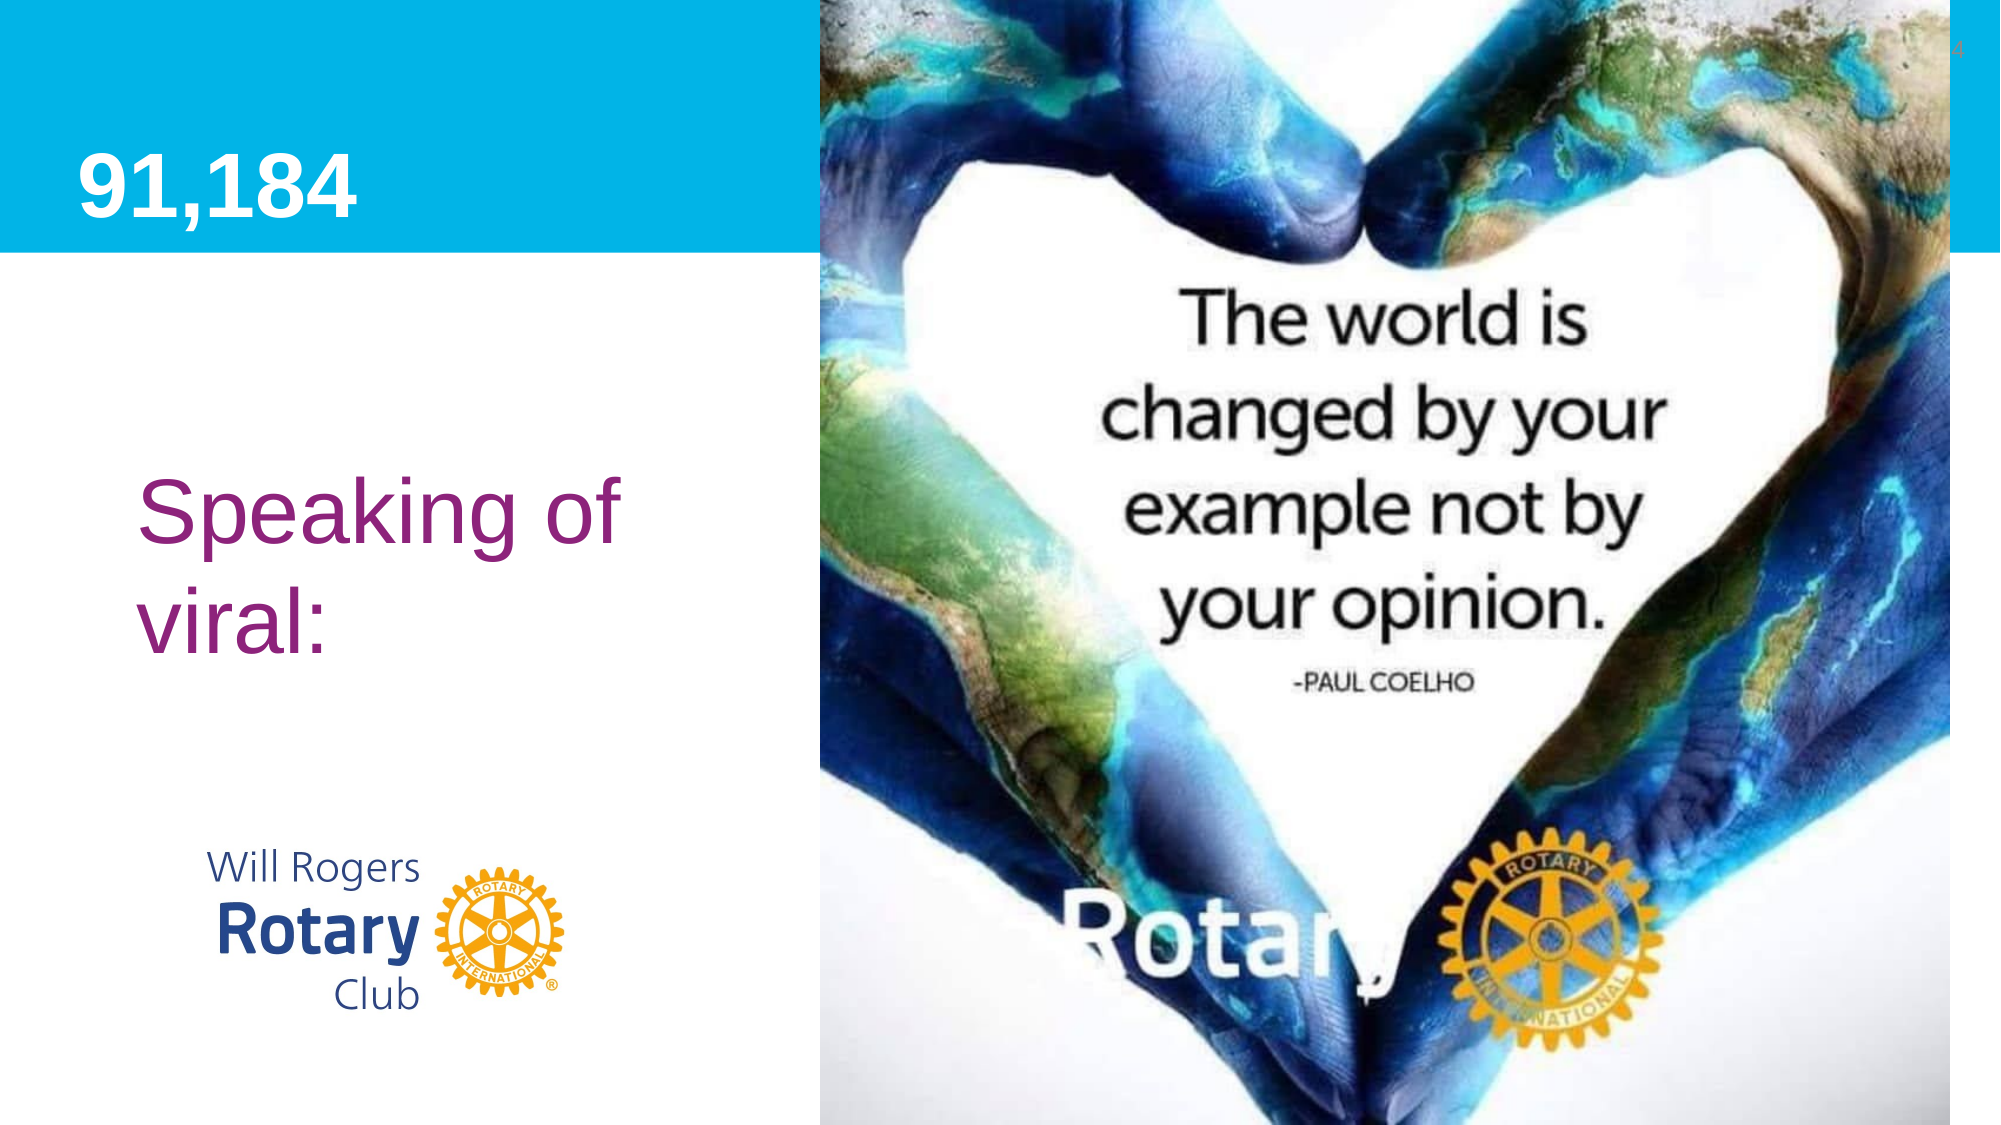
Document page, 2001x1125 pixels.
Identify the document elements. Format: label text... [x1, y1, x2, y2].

title 91,184 [62, 0, 820, 253]
picture [145, 792, 617, 1066]
text_box Speaking of viral: [122, 444, 689, 680]
slide_number 84 [1950, 18, 1981, 79]
picture [820, 0, 1950, 1125]
